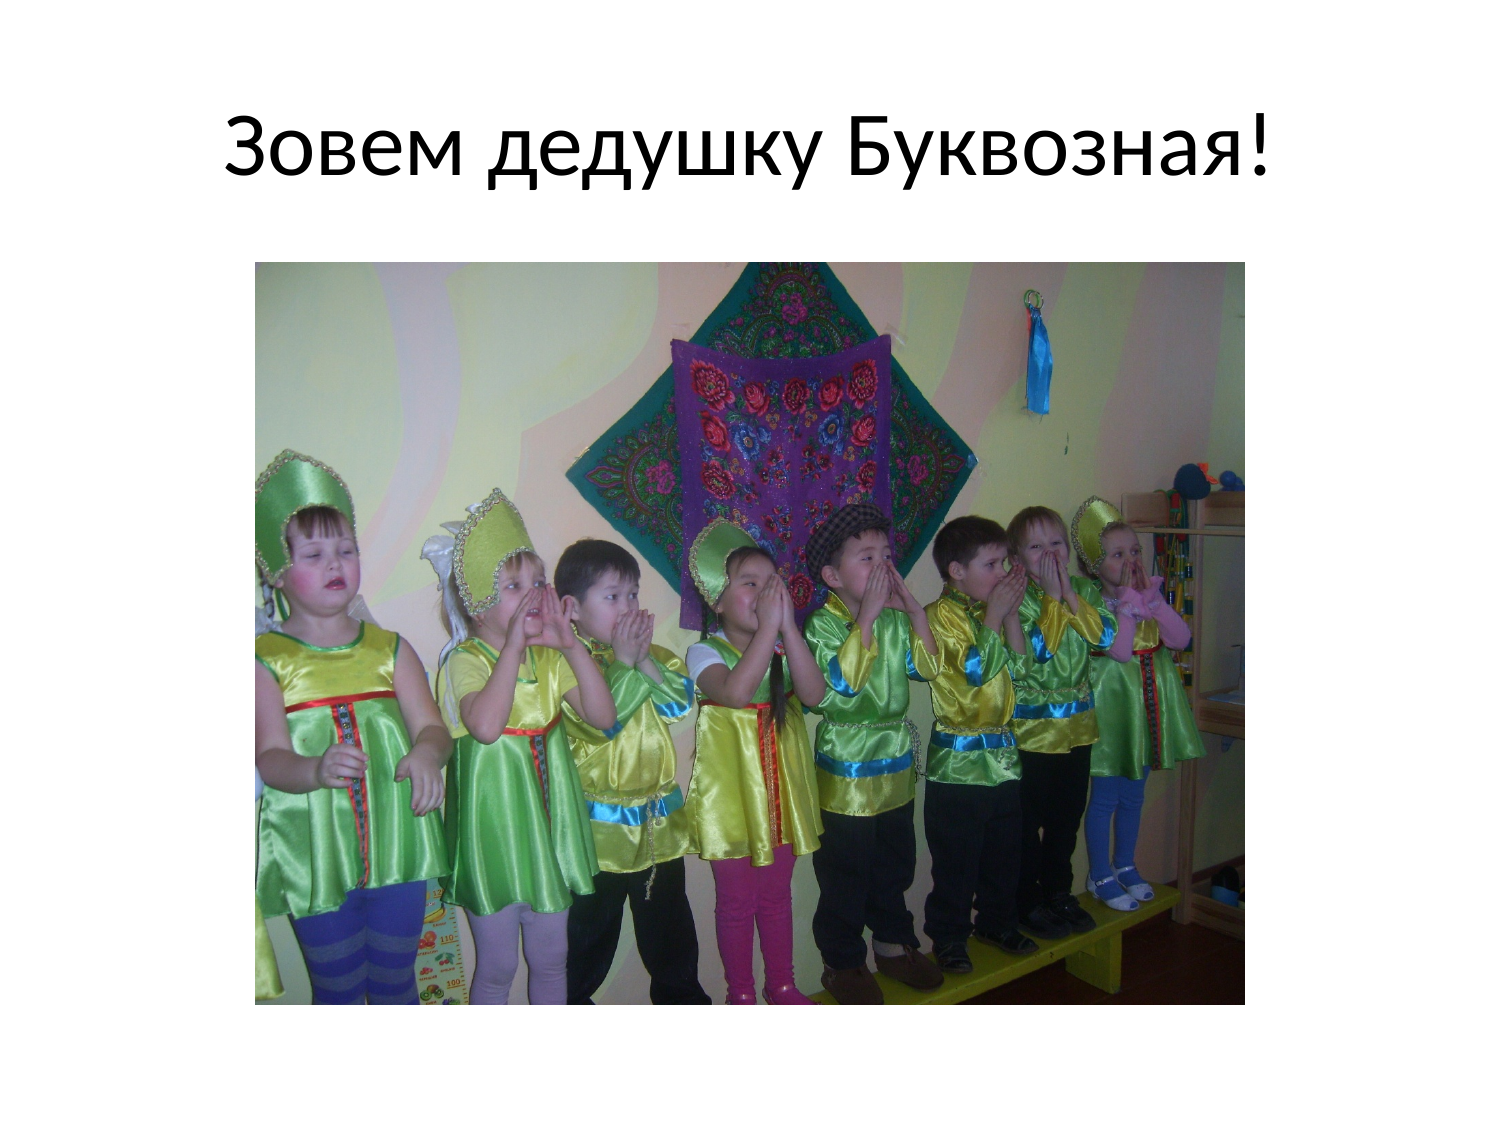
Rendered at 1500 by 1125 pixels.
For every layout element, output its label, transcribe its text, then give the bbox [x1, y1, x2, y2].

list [254, 262, 1246, 1006]
title Зовем дедушку Буквозная! [75, 45, 1425, 233]
